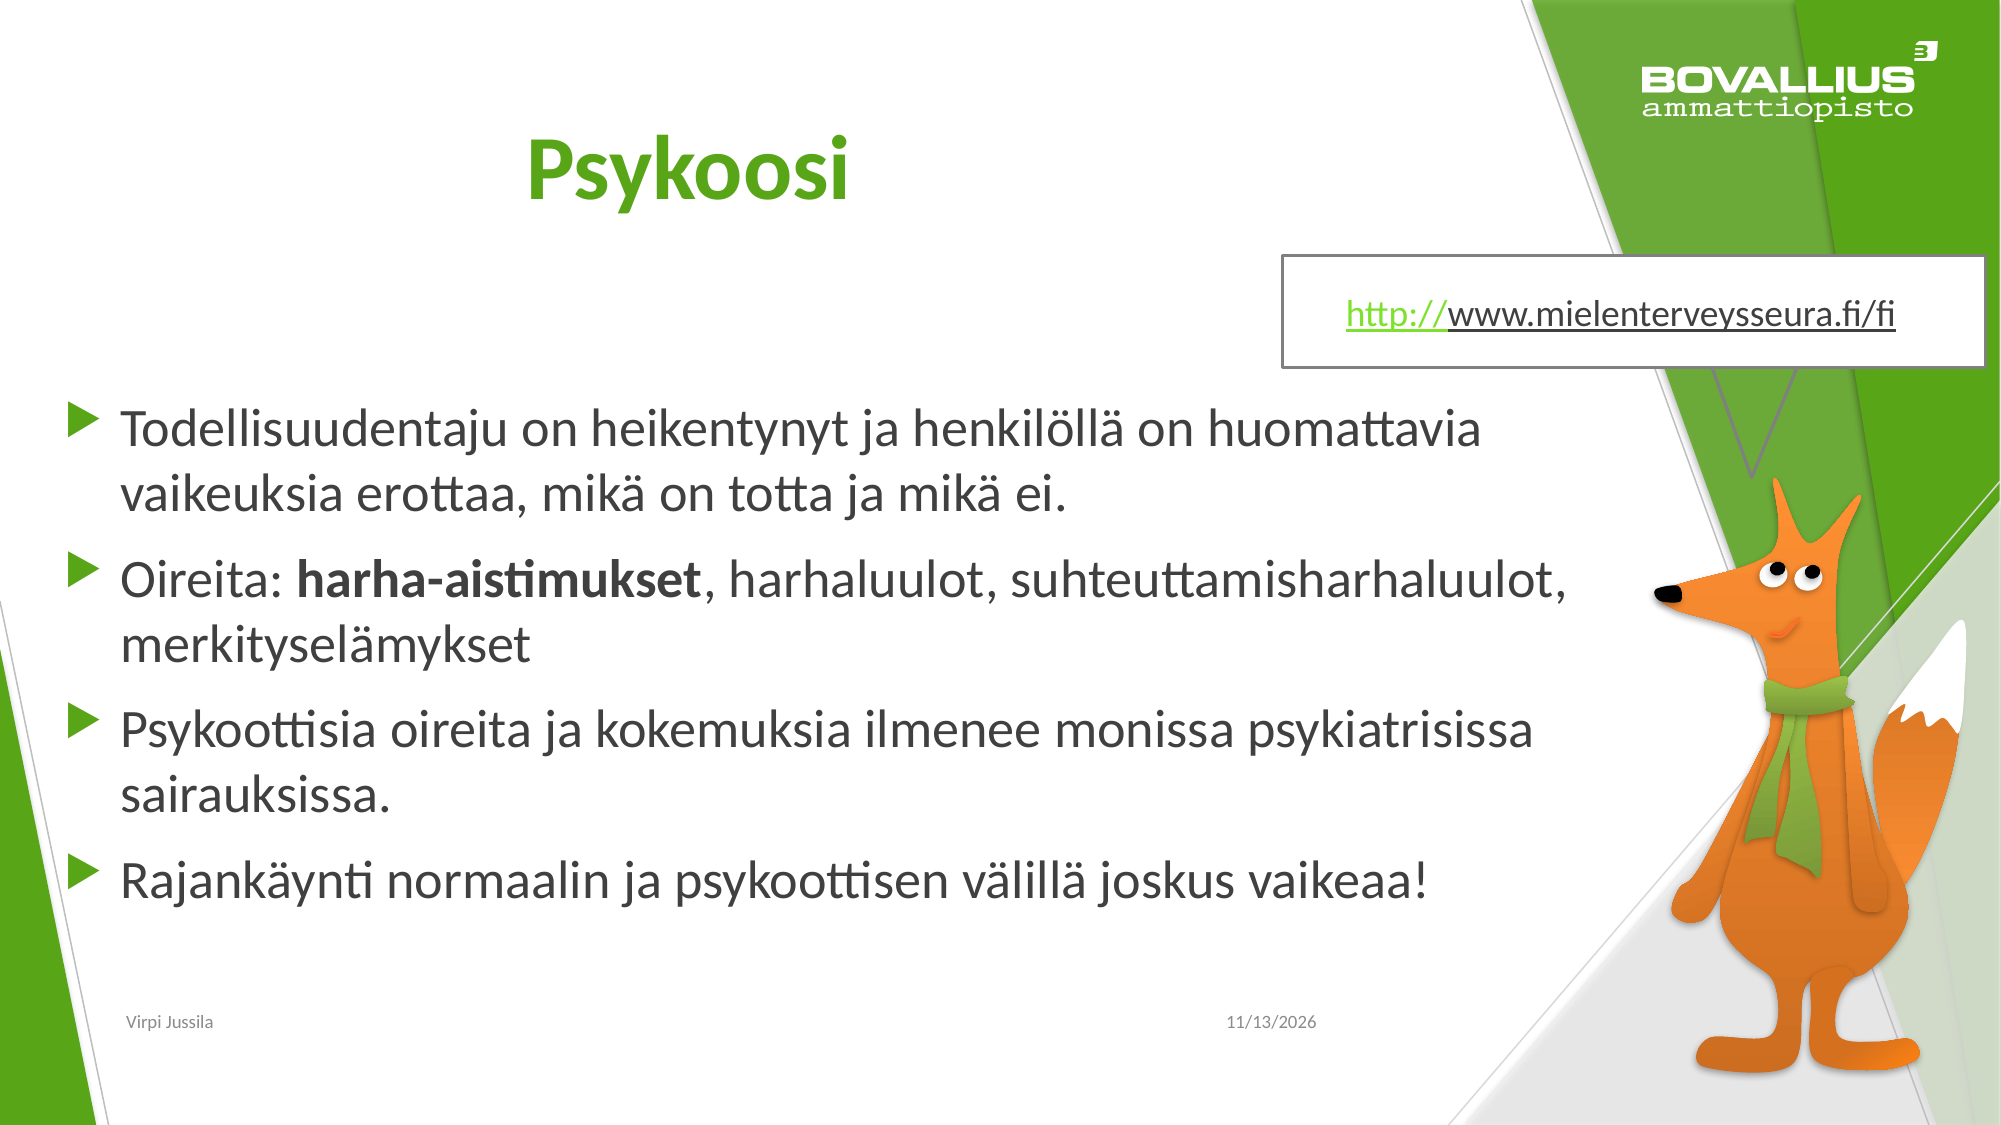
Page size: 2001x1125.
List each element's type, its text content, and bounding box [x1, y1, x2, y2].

footer Virpi Jussila [111, 991, 1145, 1051]
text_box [1652, 477, 1955, 1074]
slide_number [1181, 991, 1332, 1051]
title Psykoosi [111, 99, 1267, 317]
picture [1642, 41, 1938, 122]
list Todellisuudentaju on heikentynyt ja henkilöllä on huomattavia vaikeuksia erottaa, mikä on totta ja mikä ei. Oireita: harha-aistimukset, harhaluulot, suhteuttamisharhaluulot, merkityselämykset Psykoottisia oireita ja kokemuksia ilmenee monissa psykiatrisissa sairauksissa. Rajankäynti normaalin ja psykoottisen välillä joskus vaikeaa! [49, 384, 1610, 1001]
text_box http://www.mielenterveysseura.fi/fi [1281, 254, 1987, 476]
